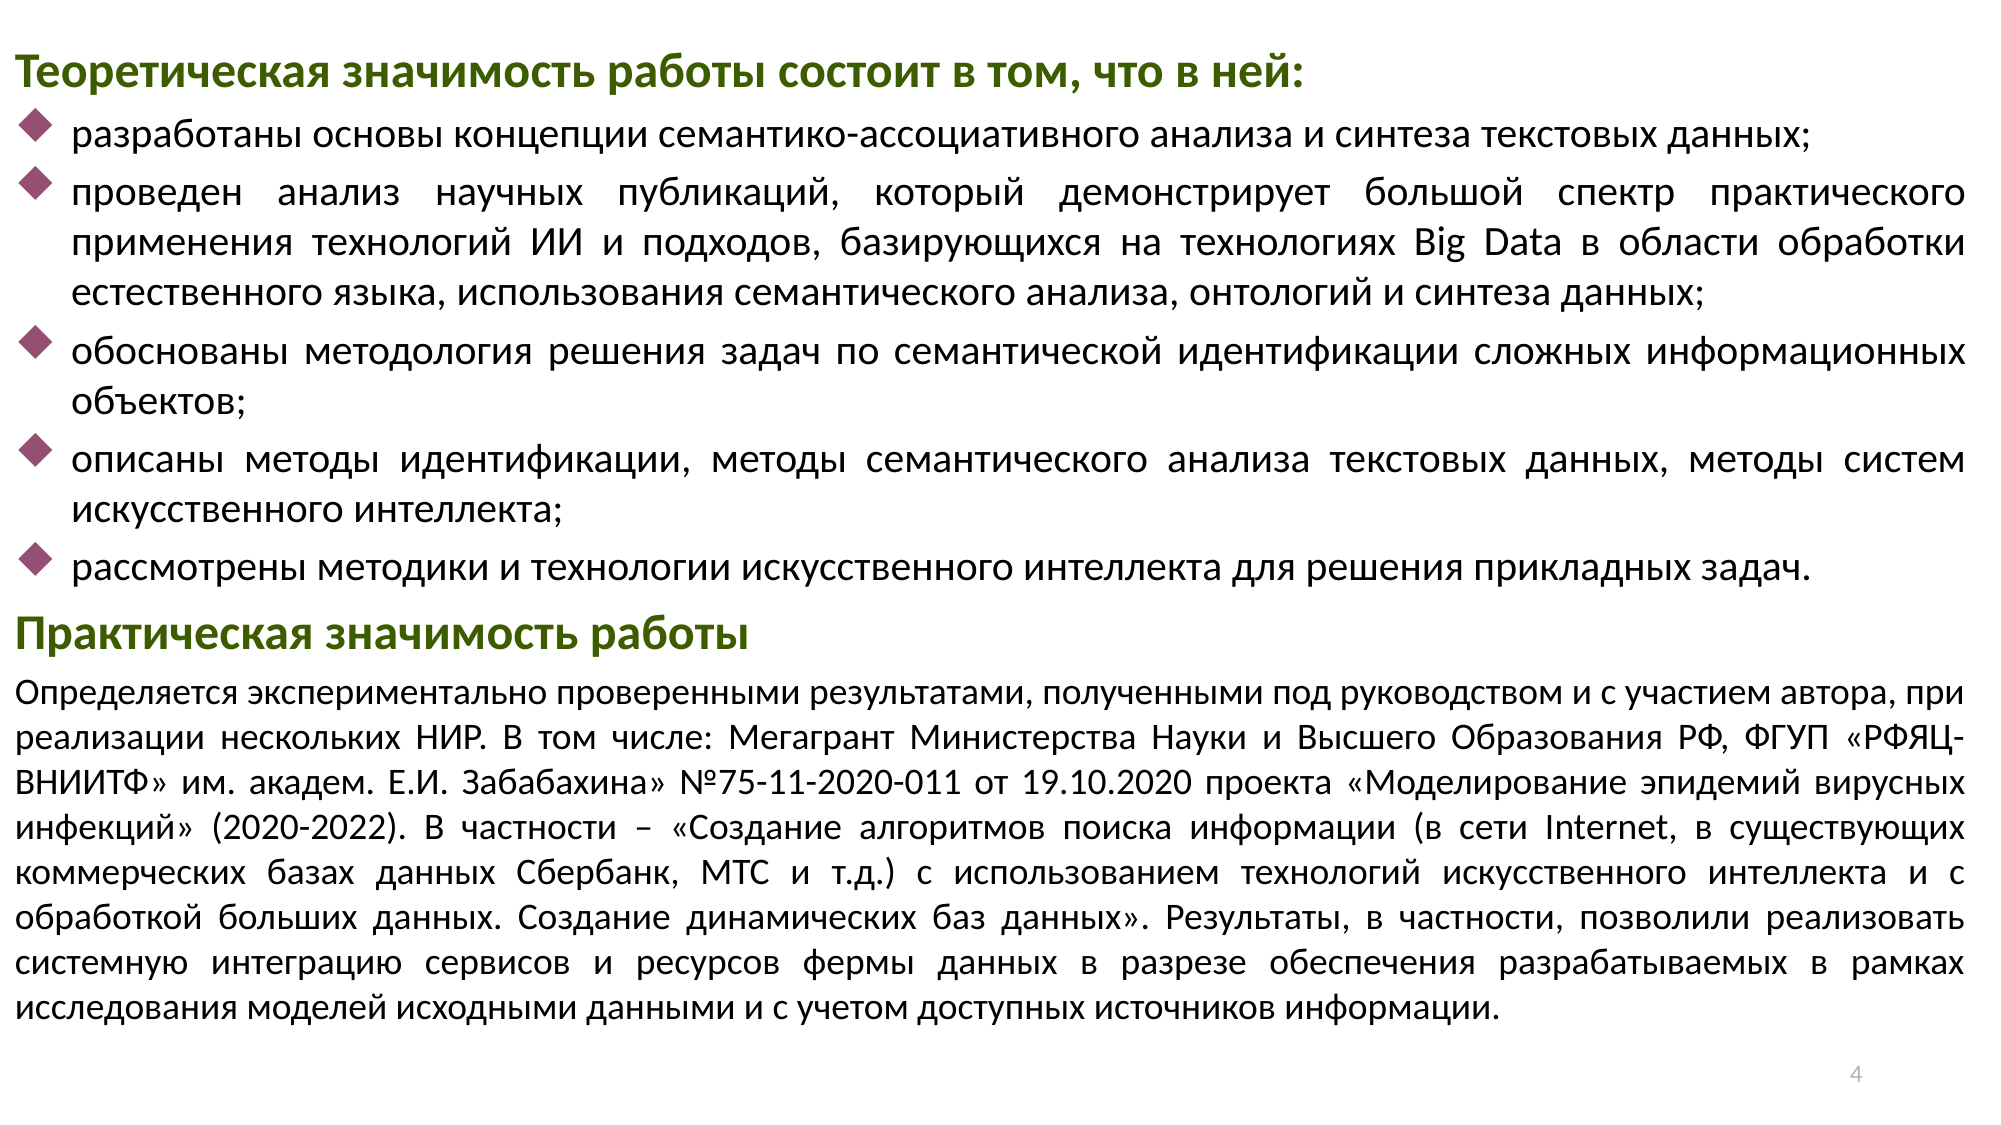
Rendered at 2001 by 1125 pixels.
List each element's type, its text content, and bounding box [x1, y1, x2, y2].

slide_number 4 [1412, 1042, 1863, 1103]
text_box Теоретическая значимость работы состоит в том, что в ней: разработаны основы концепции семантико-ассоциативного анализа и синтеза текстовых данных; проведен анализ научных публикаций, который демонстрирует большой спектр практического применения технологий ИИ и подходов, базирующихся на технологиях Big Data в области обработки естественного языка, использования семантического анализа, онтологий и синтеза данных; обоснованы методология решения задач по семантической идентификации сложных информационных объектов; описаны методы идентификации, методы семантического анализа текстовых данных, методы систем искусственного интеллекта; рассмотрены методики и технологии искусственного интеллекта для решения прикладных задач. Практическая значимость работы Определяется экспериментально проверенными результатами, полученными под руководством и с участием автора, при реализации нескольких НИР. В том числе: Мегагрант Министерства Науки и Высшего Образования РФ, ФГУП «РФЯЦ-ВНИИТФ» им. академ. Е.И. Забабахина» №75-11-2020-011 от 19.10.2020 проекта «Моделирование эпидемий вирусных инфекций» (2020-2022). В частности – «Создание алгоритмов поиска информации (в сети Internet, в существующих коммерческих базах данных Сбербанк, МТС и т.д.) с использованием технологий искусственного интеллекта и с обработкой больших данных. Создание динамических баз данных». Результаты, в частности, позволили реализовать системную интеграцию сервисов и ресурсов фермы данных в разрезе обеспечения разрабатываемых в рамках исследования моделей исходными данными и с учетом доступных источников информации. [0, 0, 1982, 1105]
